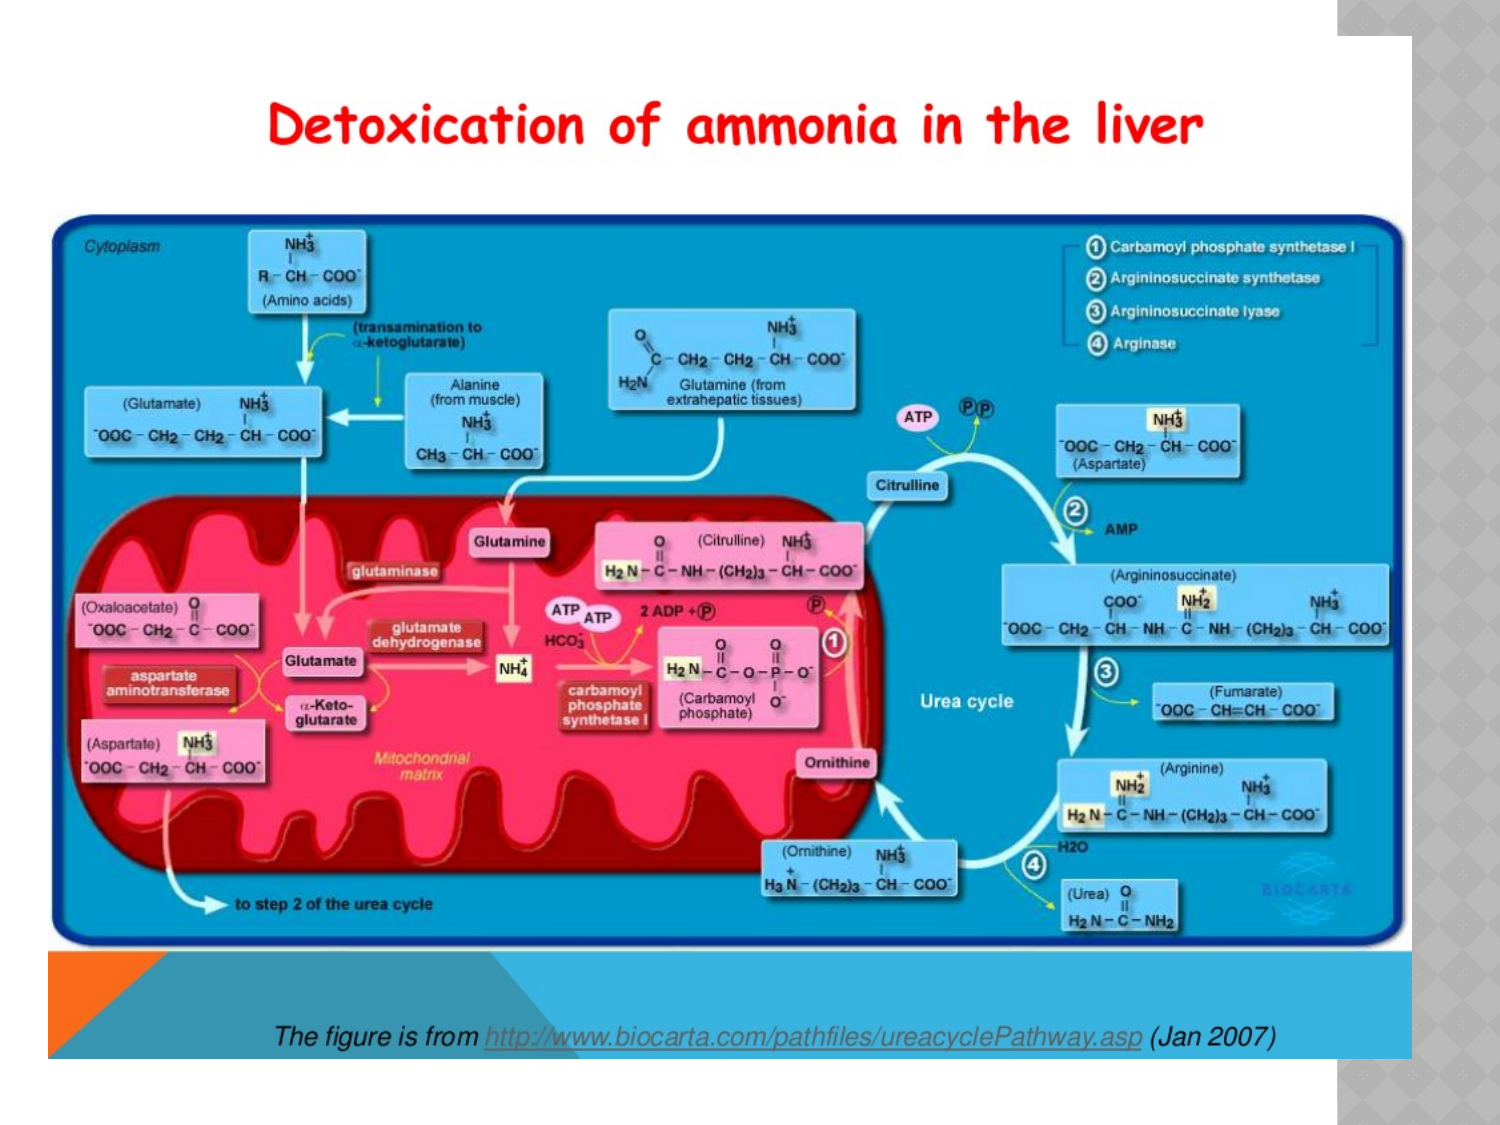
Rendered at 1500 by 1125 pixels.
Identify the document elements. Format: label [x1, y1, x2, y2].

list [47, 36, 1412, 1060]
